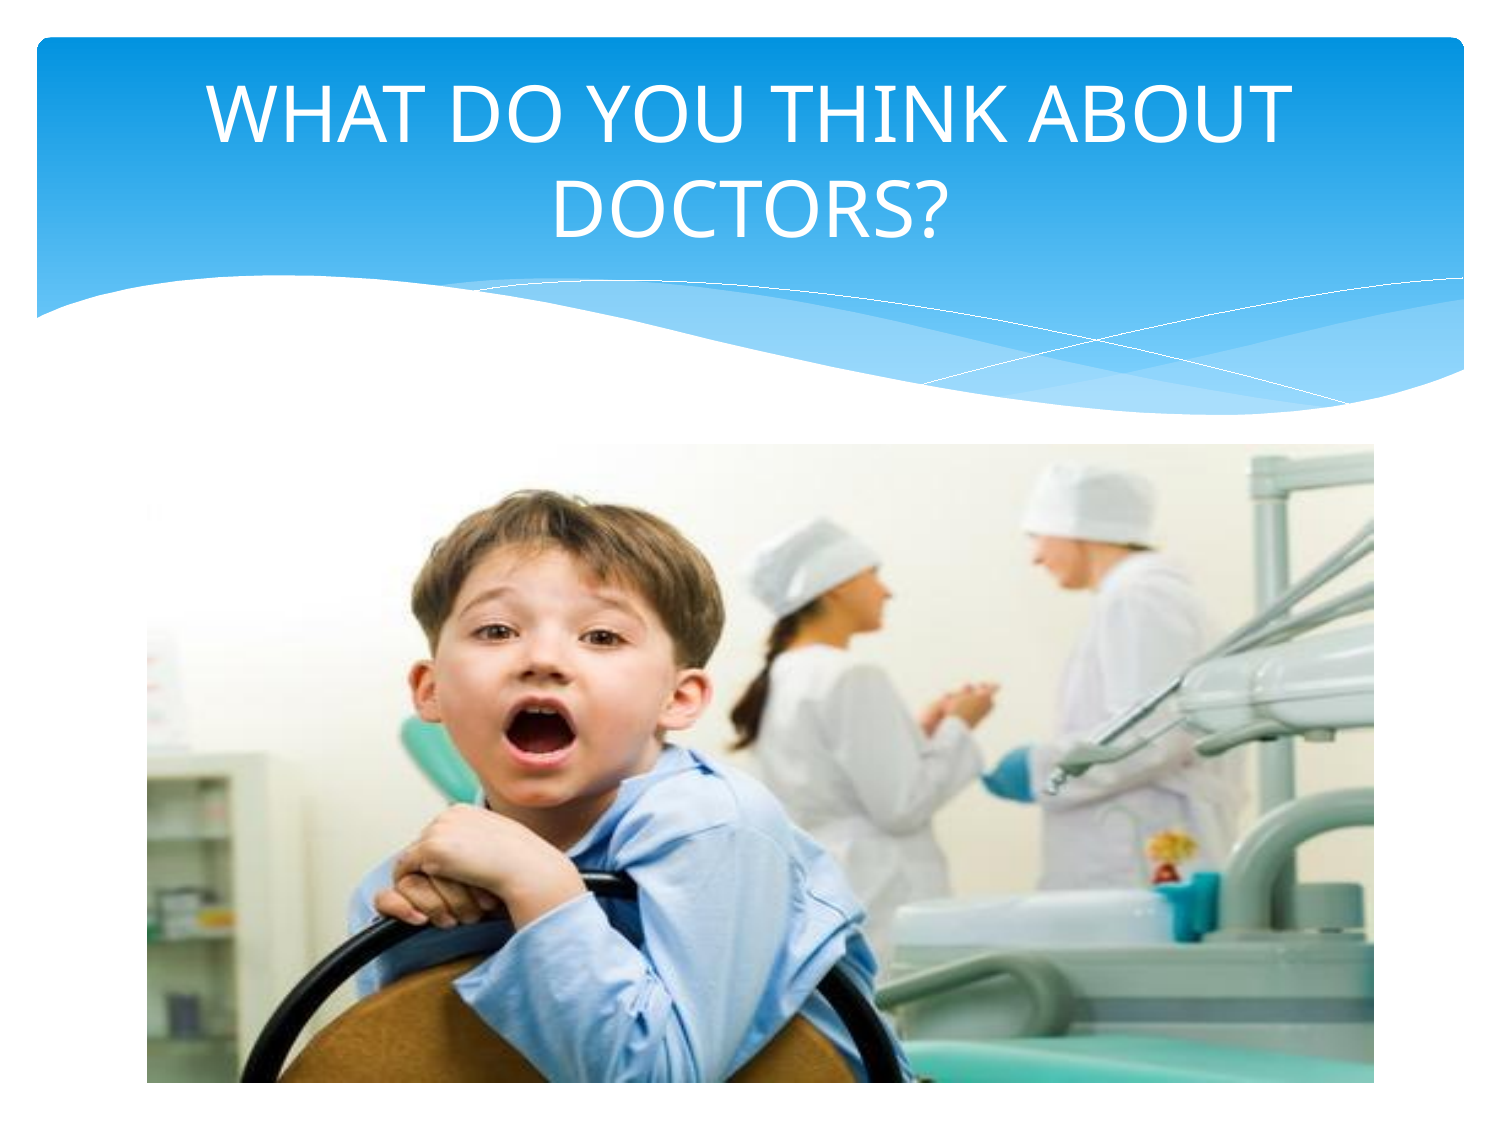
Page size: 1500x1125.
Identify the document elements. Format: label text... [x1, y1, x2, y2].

title WHAT DO YOU THINK ABOUT DOCTORS? [75, 55, 1425, 261]
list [147, 444, 1374, 1083]
